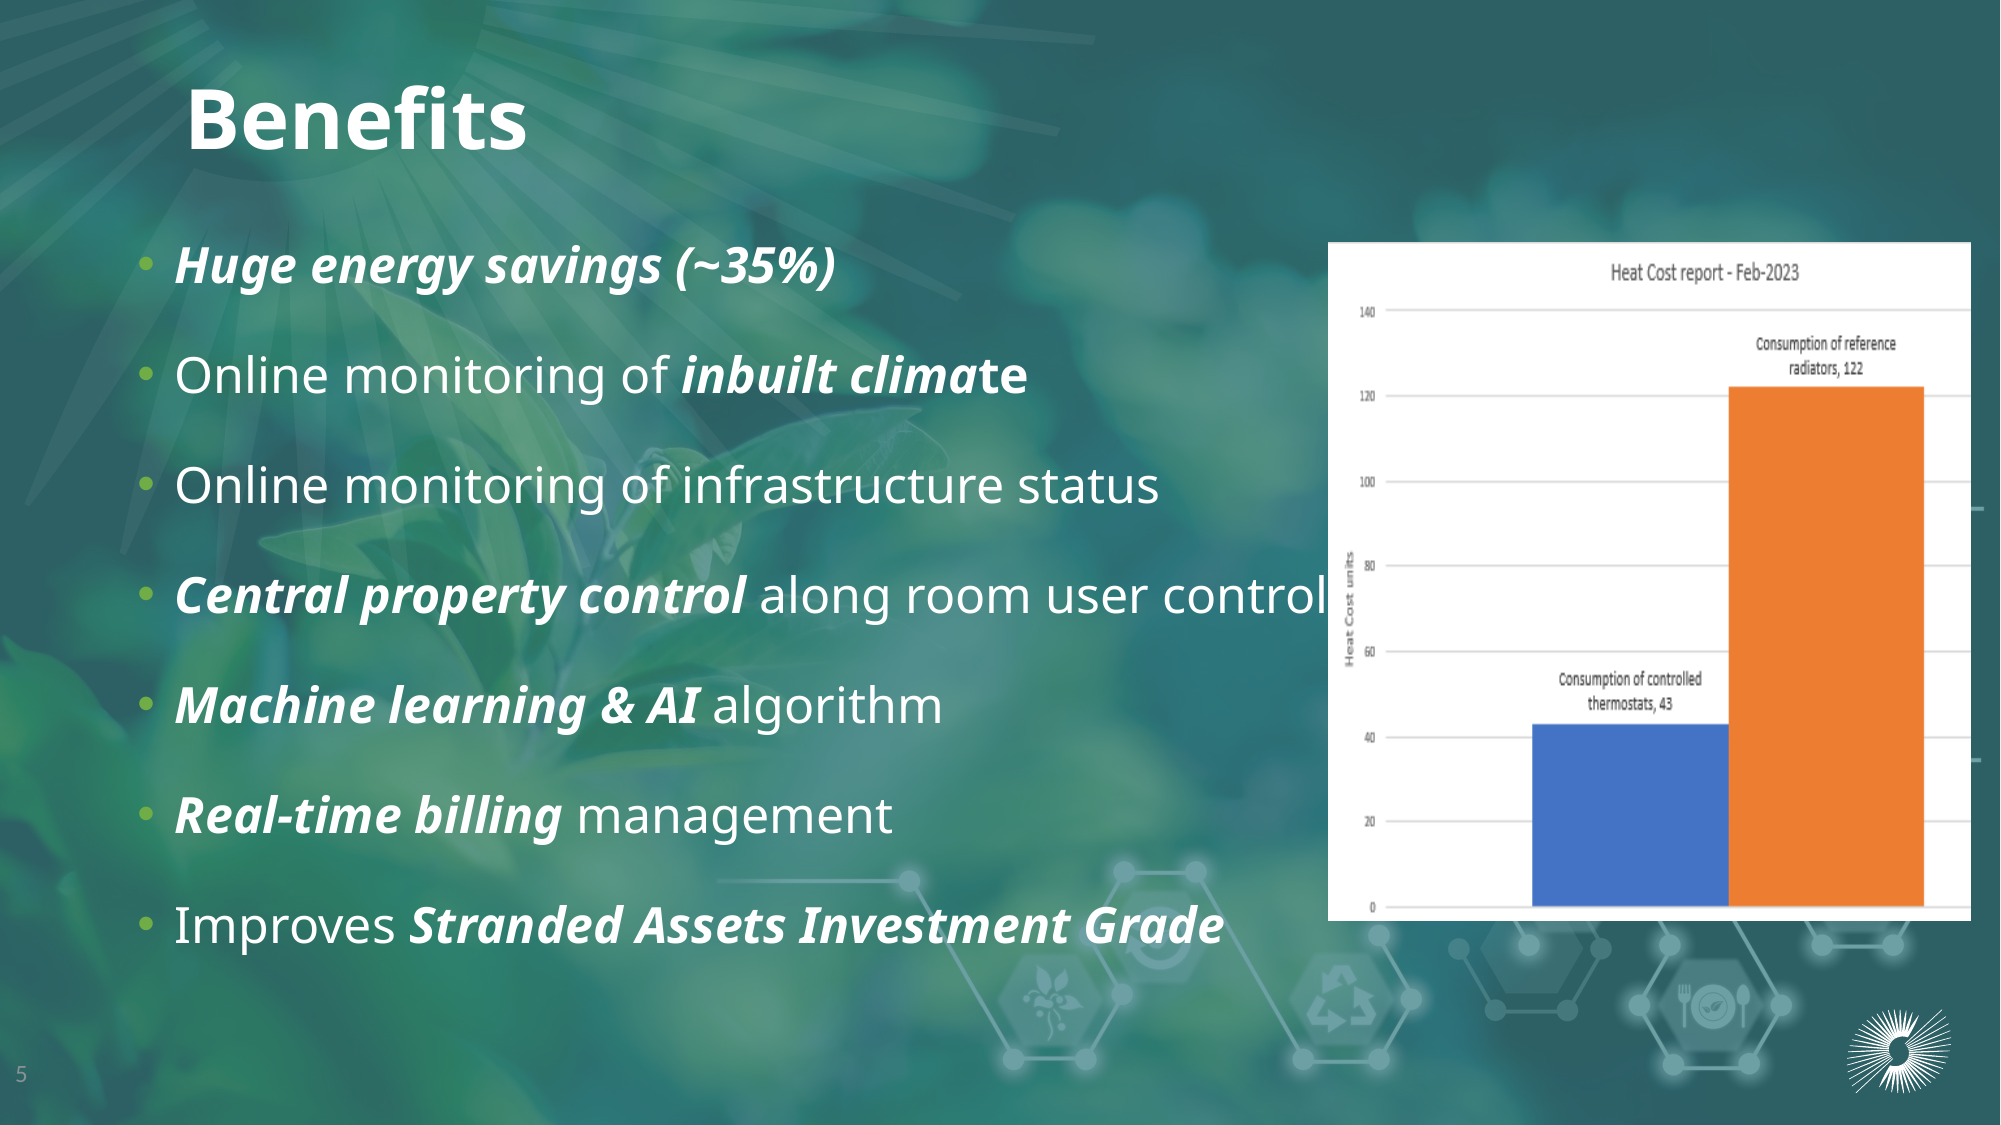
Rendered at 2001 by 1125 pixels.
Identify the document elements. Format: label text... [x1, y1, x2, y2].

title Benefits [169, 29, 1239, 217]
slide_number 5 [0, 1042, 450, 1103]
text_box Huge energy savings (~35%) Online monitoring of inbuilt climate Online monitoring of infrastructure status Central property control along room user control Machine learning & AI algorithm Real-time billing management Improves Stranded Assets Investment Grade [122, 226, 1351, 1033]
picture [1328, 241, 1971, 921]
